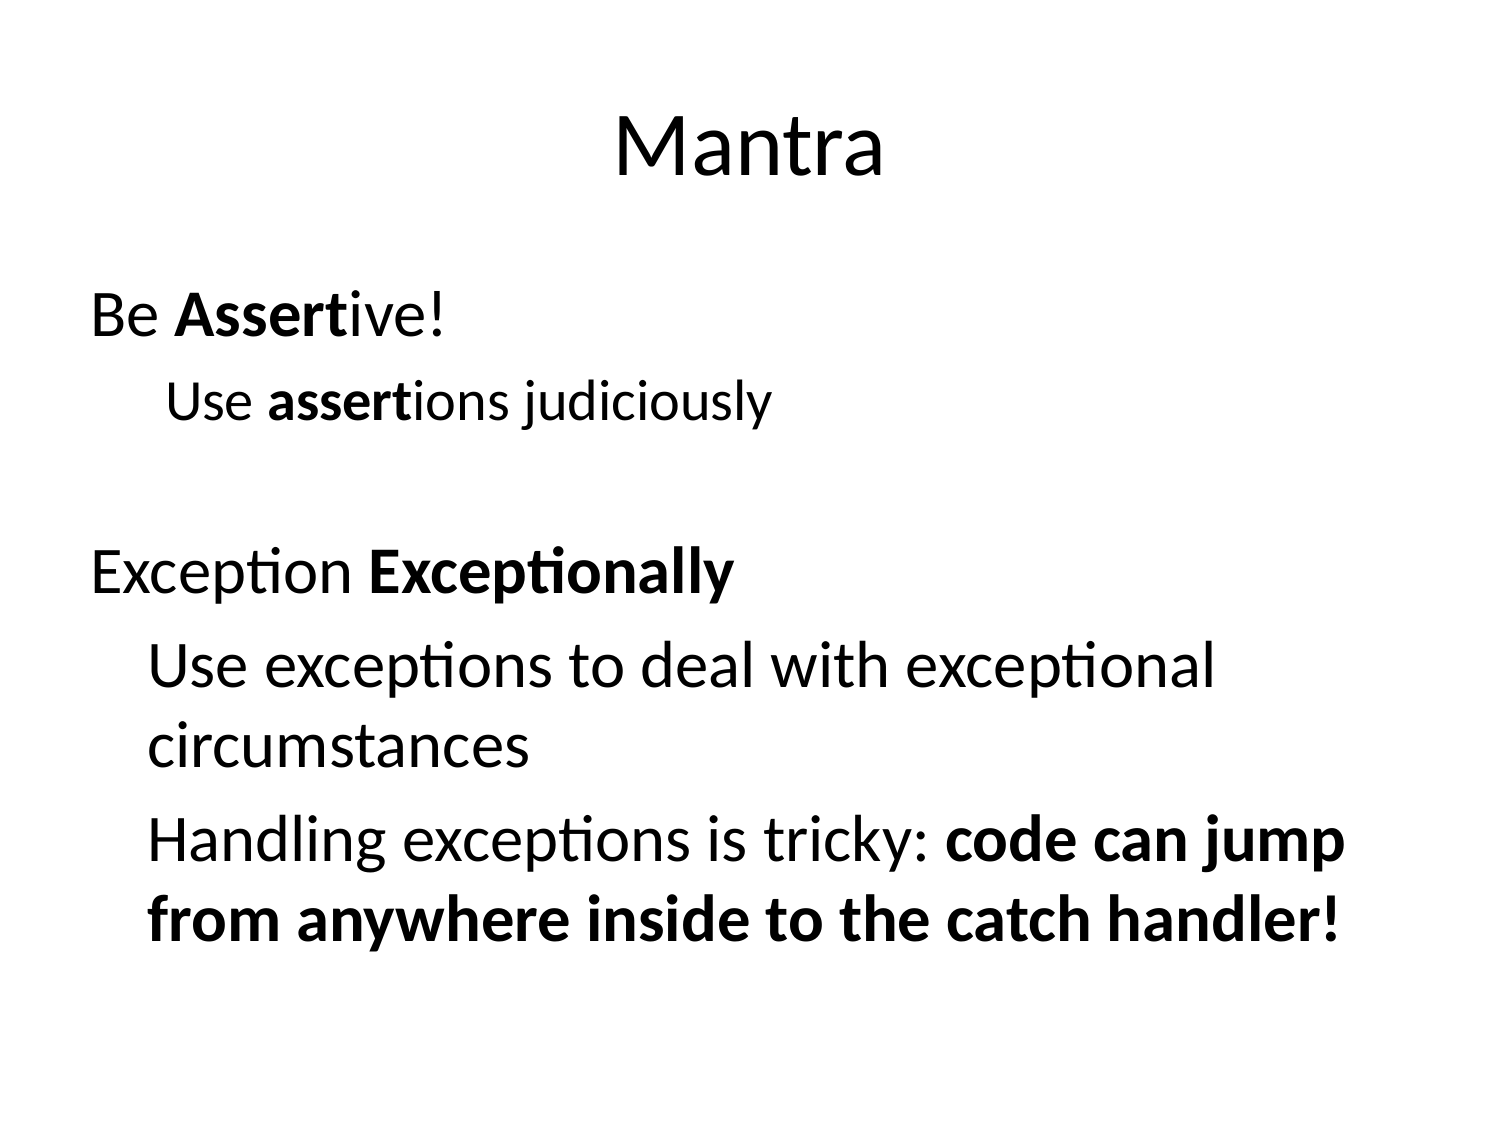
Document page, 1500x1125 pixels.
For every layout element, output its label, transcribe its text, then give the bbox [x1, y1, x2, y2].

list Be Assertive! Use assertions judiciously Exception Exceptionally Use exceptions to deal with exceptional circumstances Handling exceptions is tricky: code can jump from anywhere inside to the catch handler! [75, 262, 1425, 1005]
title Mantra [75, 45, 1425, 233]
